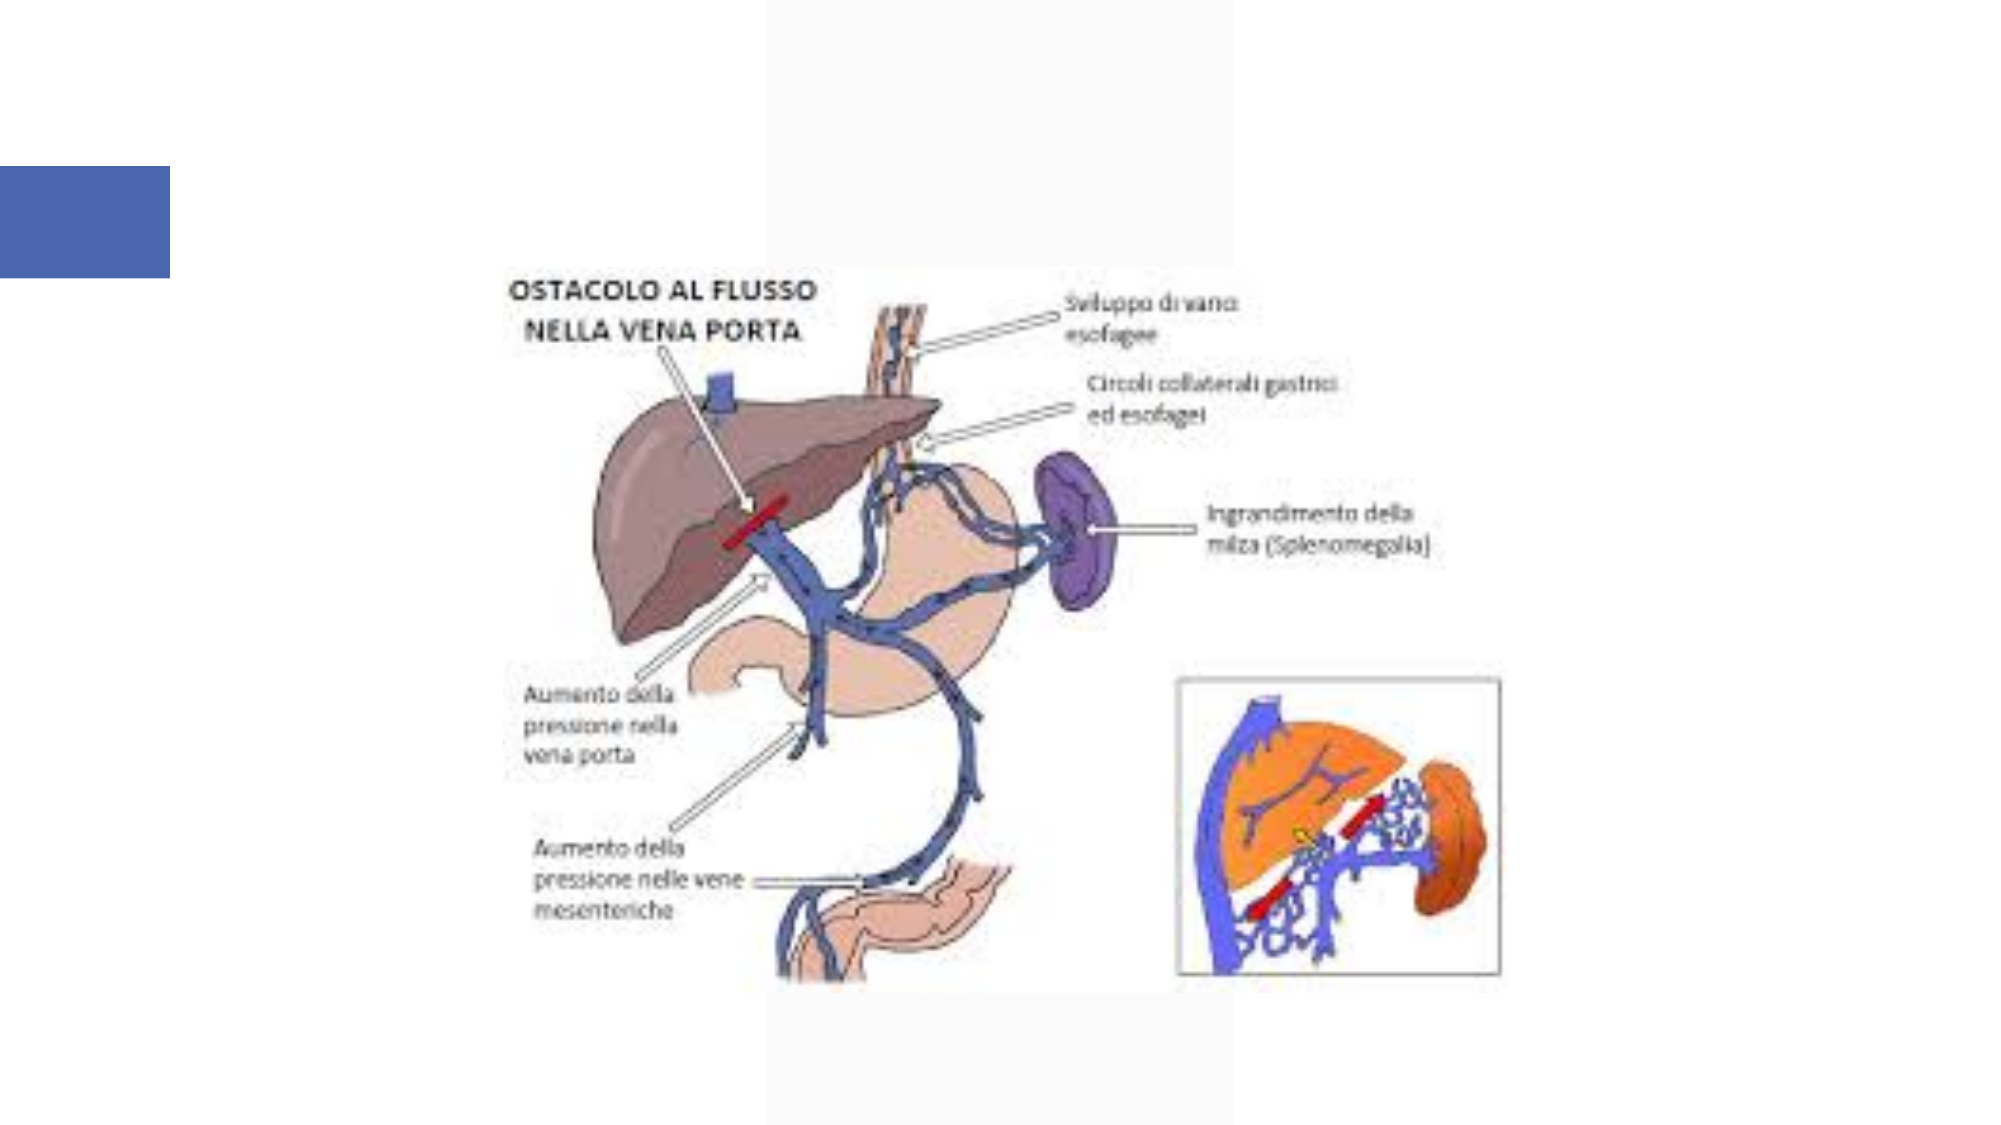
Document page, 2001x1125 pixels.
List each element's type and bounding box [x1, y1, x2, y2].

list [503, 266, 1508, 994]
